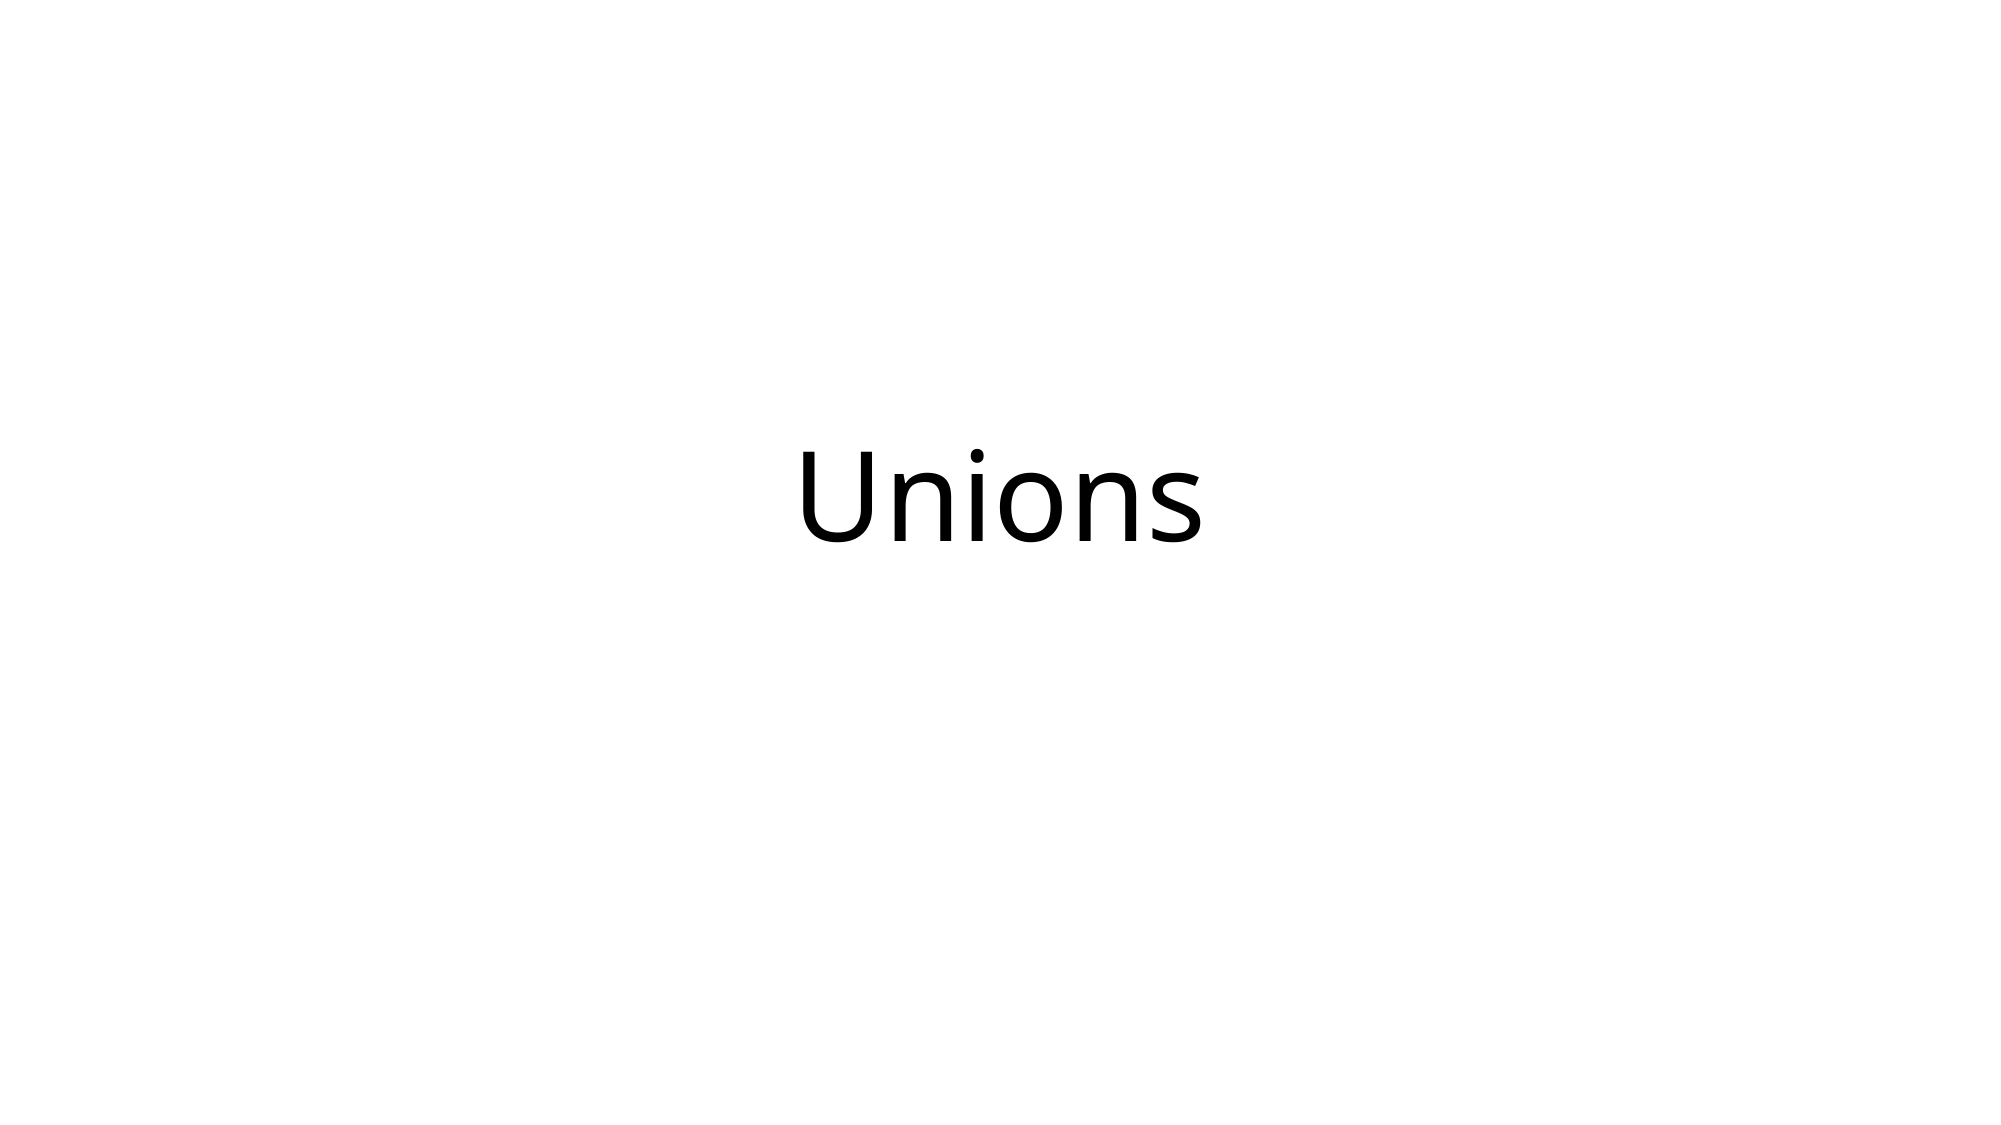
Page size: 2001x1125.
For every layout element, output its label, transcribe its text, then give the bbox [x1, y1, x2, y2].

title Unions [249, 184, 1750, 576]
